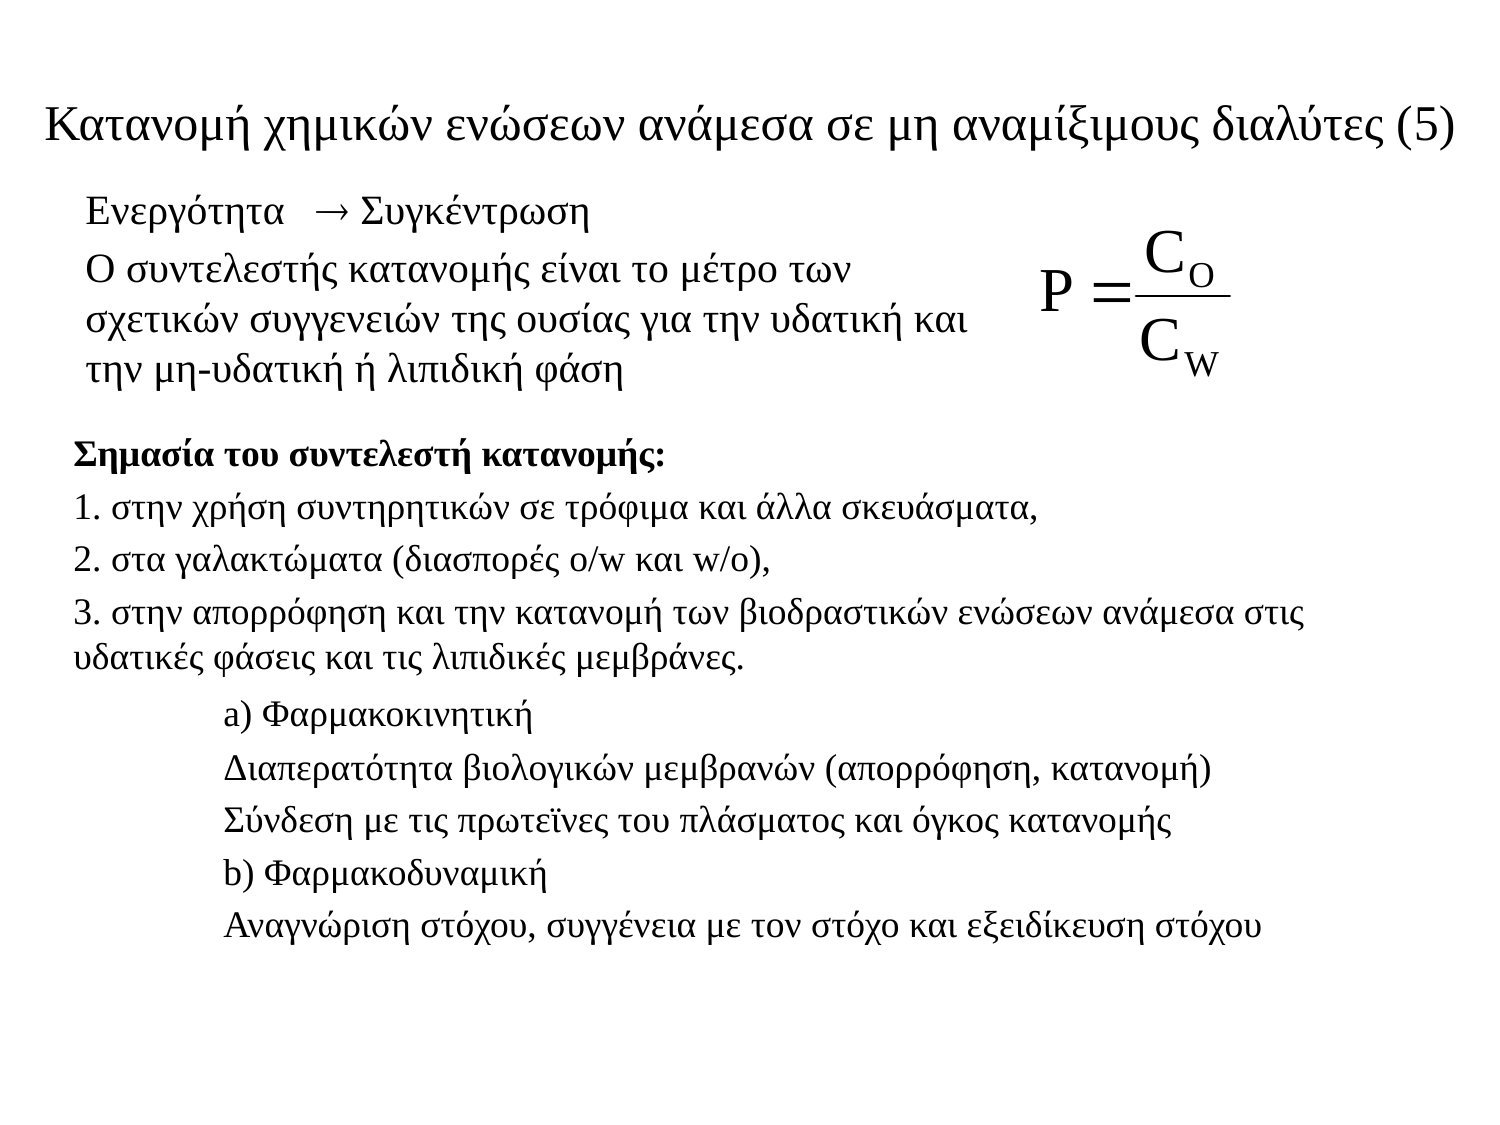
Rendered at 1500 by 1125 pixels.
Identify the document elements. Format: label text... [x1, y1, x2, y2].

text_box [1029, 212, 1245, 391]
title Κατανομή χημικών ενώσεων ανάμεσα σε μη αναμίξιμους διαλύτες (5) [0, 81, 1500, 159]
list Ενεργότητα  Συγκέντρωση Ο συντελεστής κατανομής είναι το μέτρο των σχετικών συγγενειών της ουσίας για την υδατική και την μη-υδατική ή λιπιδική φάση [70, 174, 985, 421]
text_box Σημασία του συντελεστή κατανομής: 1. στην χρήση συντηρητικών σε τρόφιμα και άλλα σκευάσματα, 2. στα γαλακτώματα (διασπορές o/w και w/o), 3. στην απορρόφηση και την κατανομή των βιοδραστικών ενώσεων ανάμεσα στις υδατικές φάσεις και τις λιπιδικές μεμβράνες. a) Φαρμακοκινητική Διαπερατότητα βιολογικών μεμβρανών (απορρόφηση, κατανομή) Σύνδεση με τις πρωτεϊνες του πλάσματος και όγκος κατανομής b) Φαρμακοδυναμική Αναγνώριση στόχου, συγγένεια με τον στόχο και εξειδίκευση στόχου [58, 421, 1459, 976]
